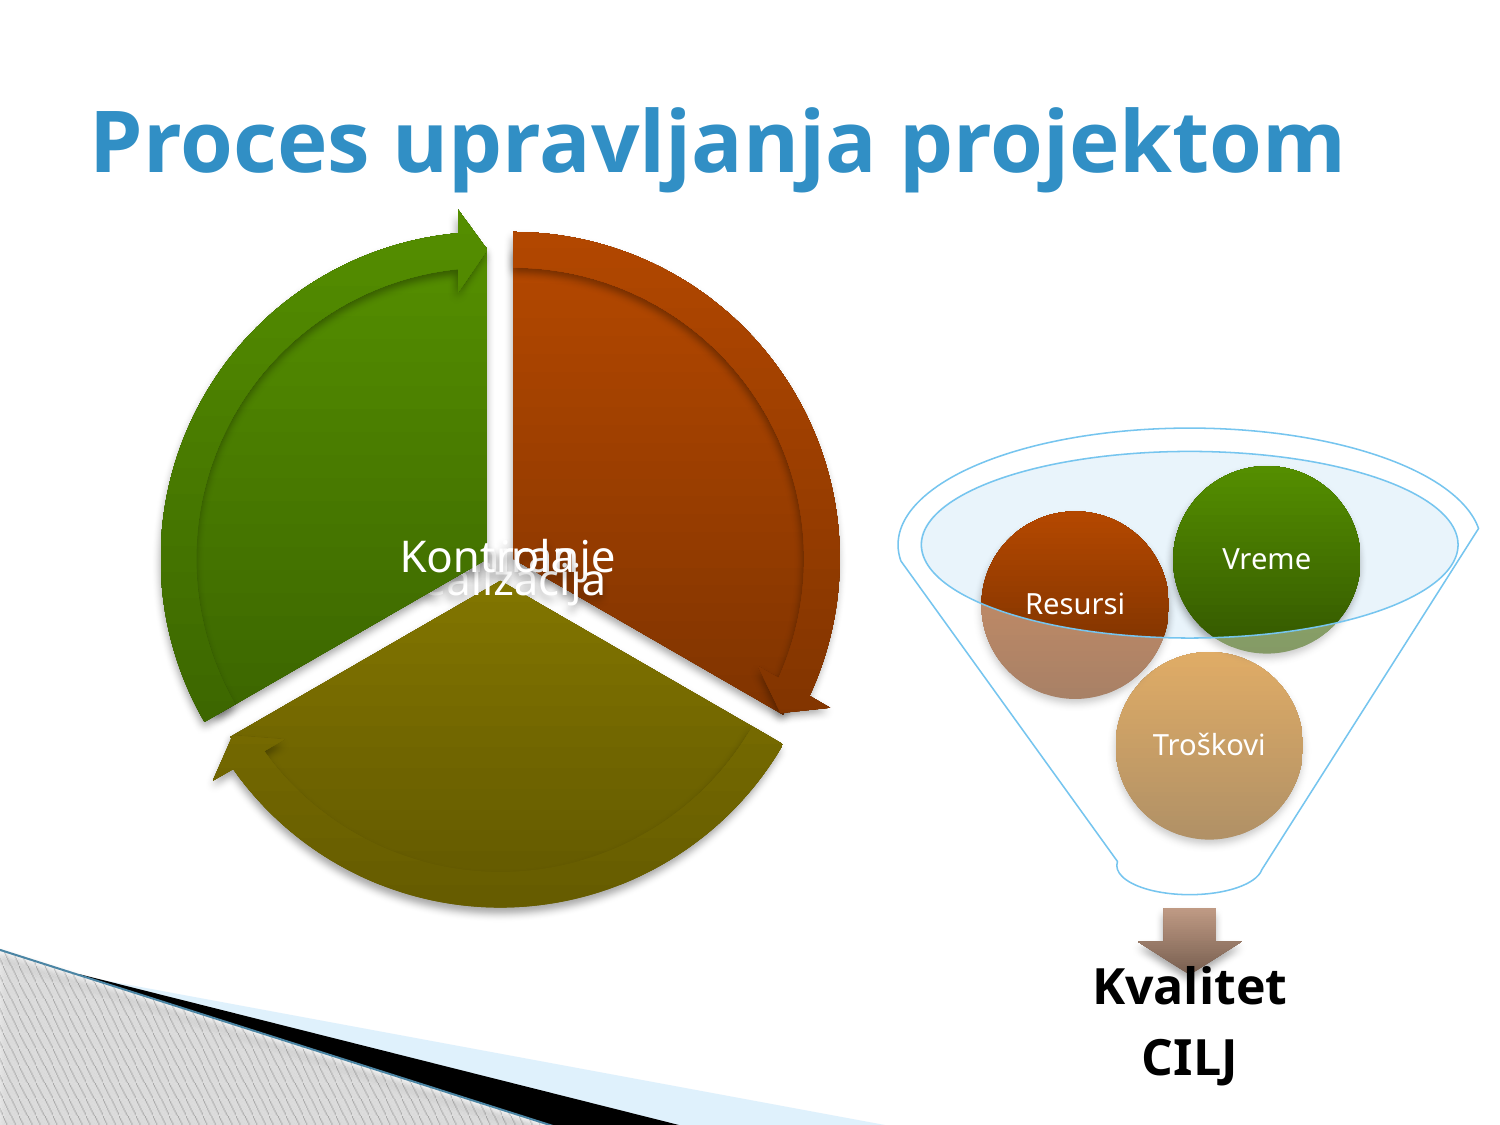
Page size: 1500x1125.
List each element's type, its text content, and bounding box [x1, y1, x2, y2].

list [0, 198, 1059, 942]
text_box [689, 423, 1500, 1091]
title Proces upravljanja projektom [75, 45, 1425, 233]
